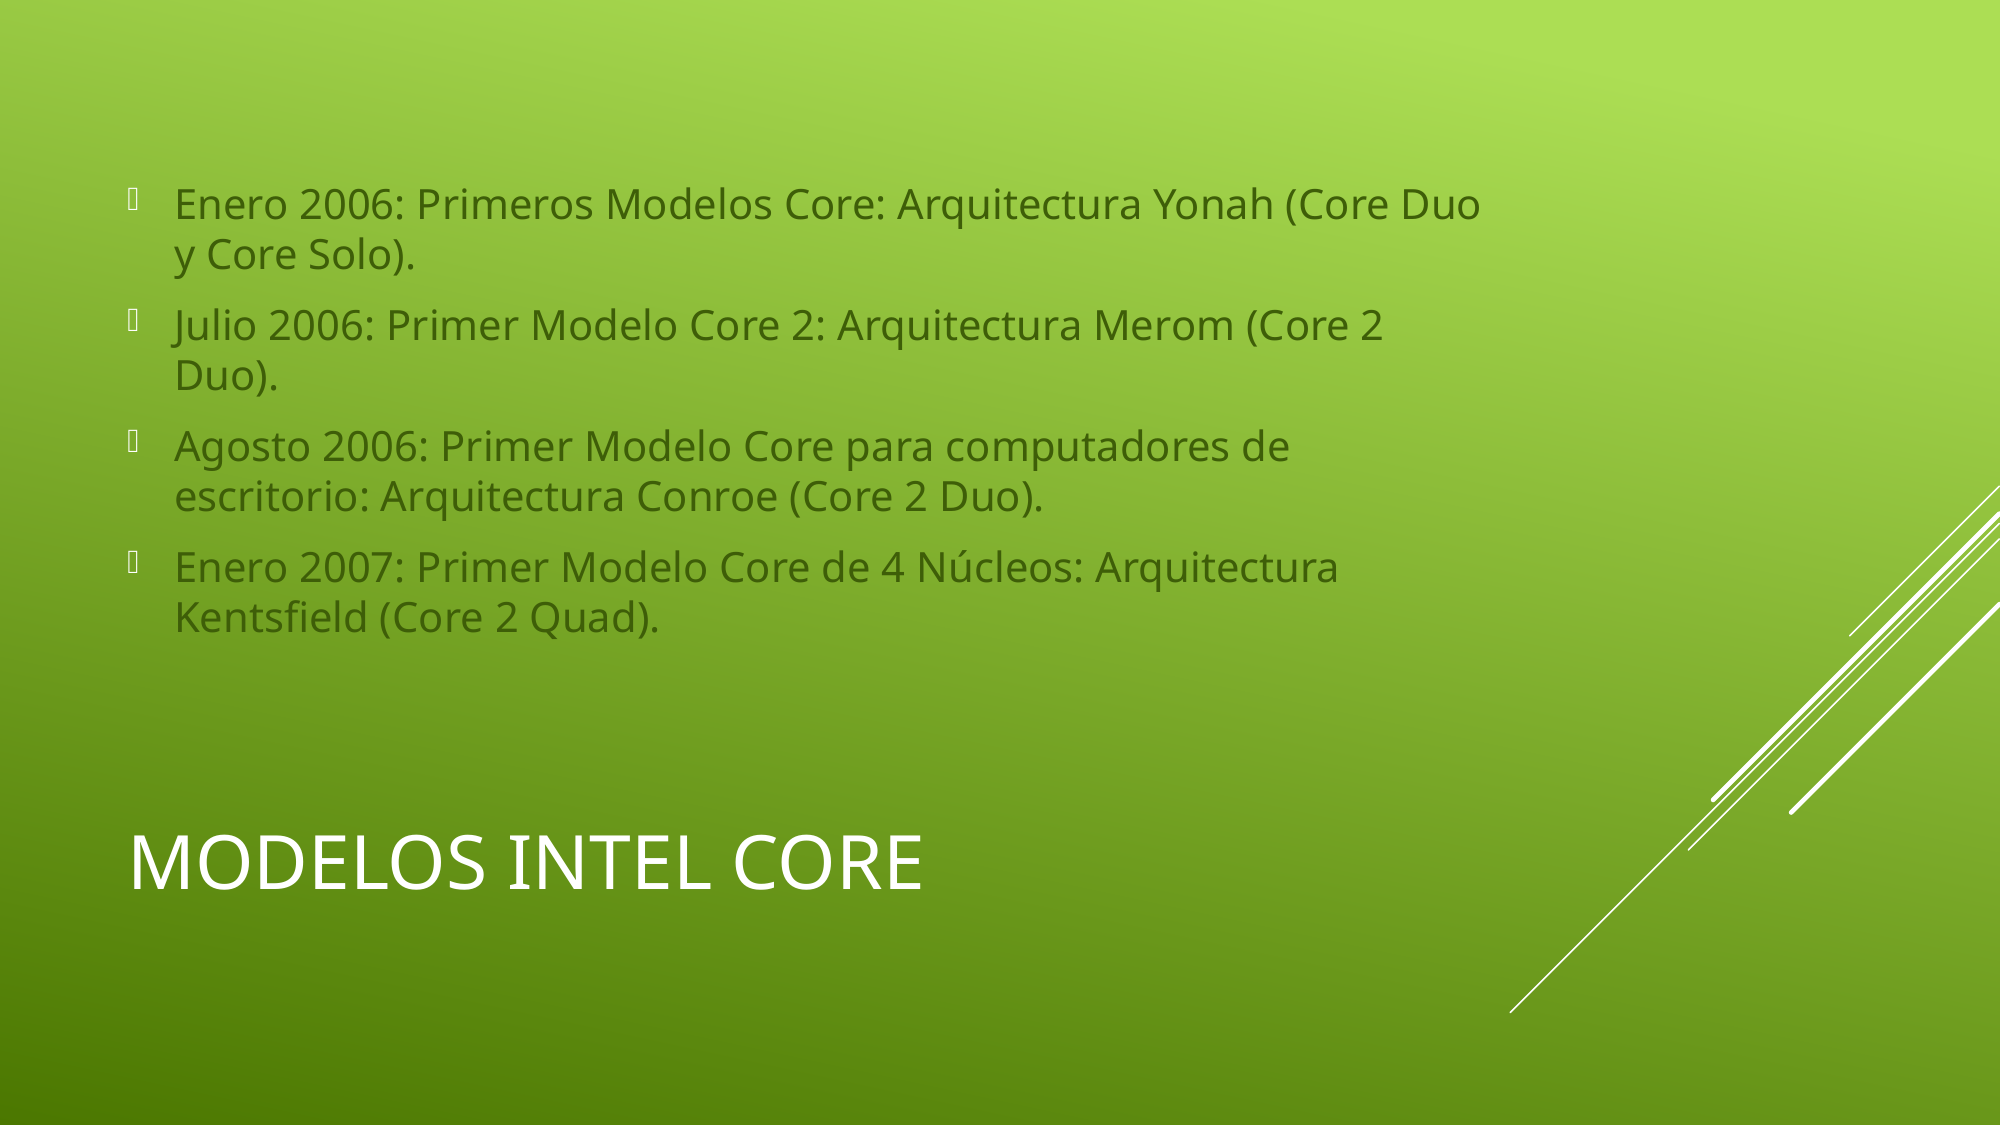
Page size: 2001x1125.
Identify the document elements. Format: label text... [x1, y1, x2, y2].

title Modelos Intel Core [112, 736, 1513, 984]
list Enero 2006: Primeros Modelos Core: Arquitectura Yonah (Core Duo y Core Solo). Julio 2006: Primer Modelo Core 2: Arquitectura Merom (Core 2 Duo). Agosto 2006: Primer Modelo Core para computadores de escritorio: Arquitectura Conroe (Core 2 Duo). Enero 2007: Primer Modelo Core de 4 Núcleos: Arquitectura Kentsfield (Core 2 Quad). [112, 112, 1513, 706]
